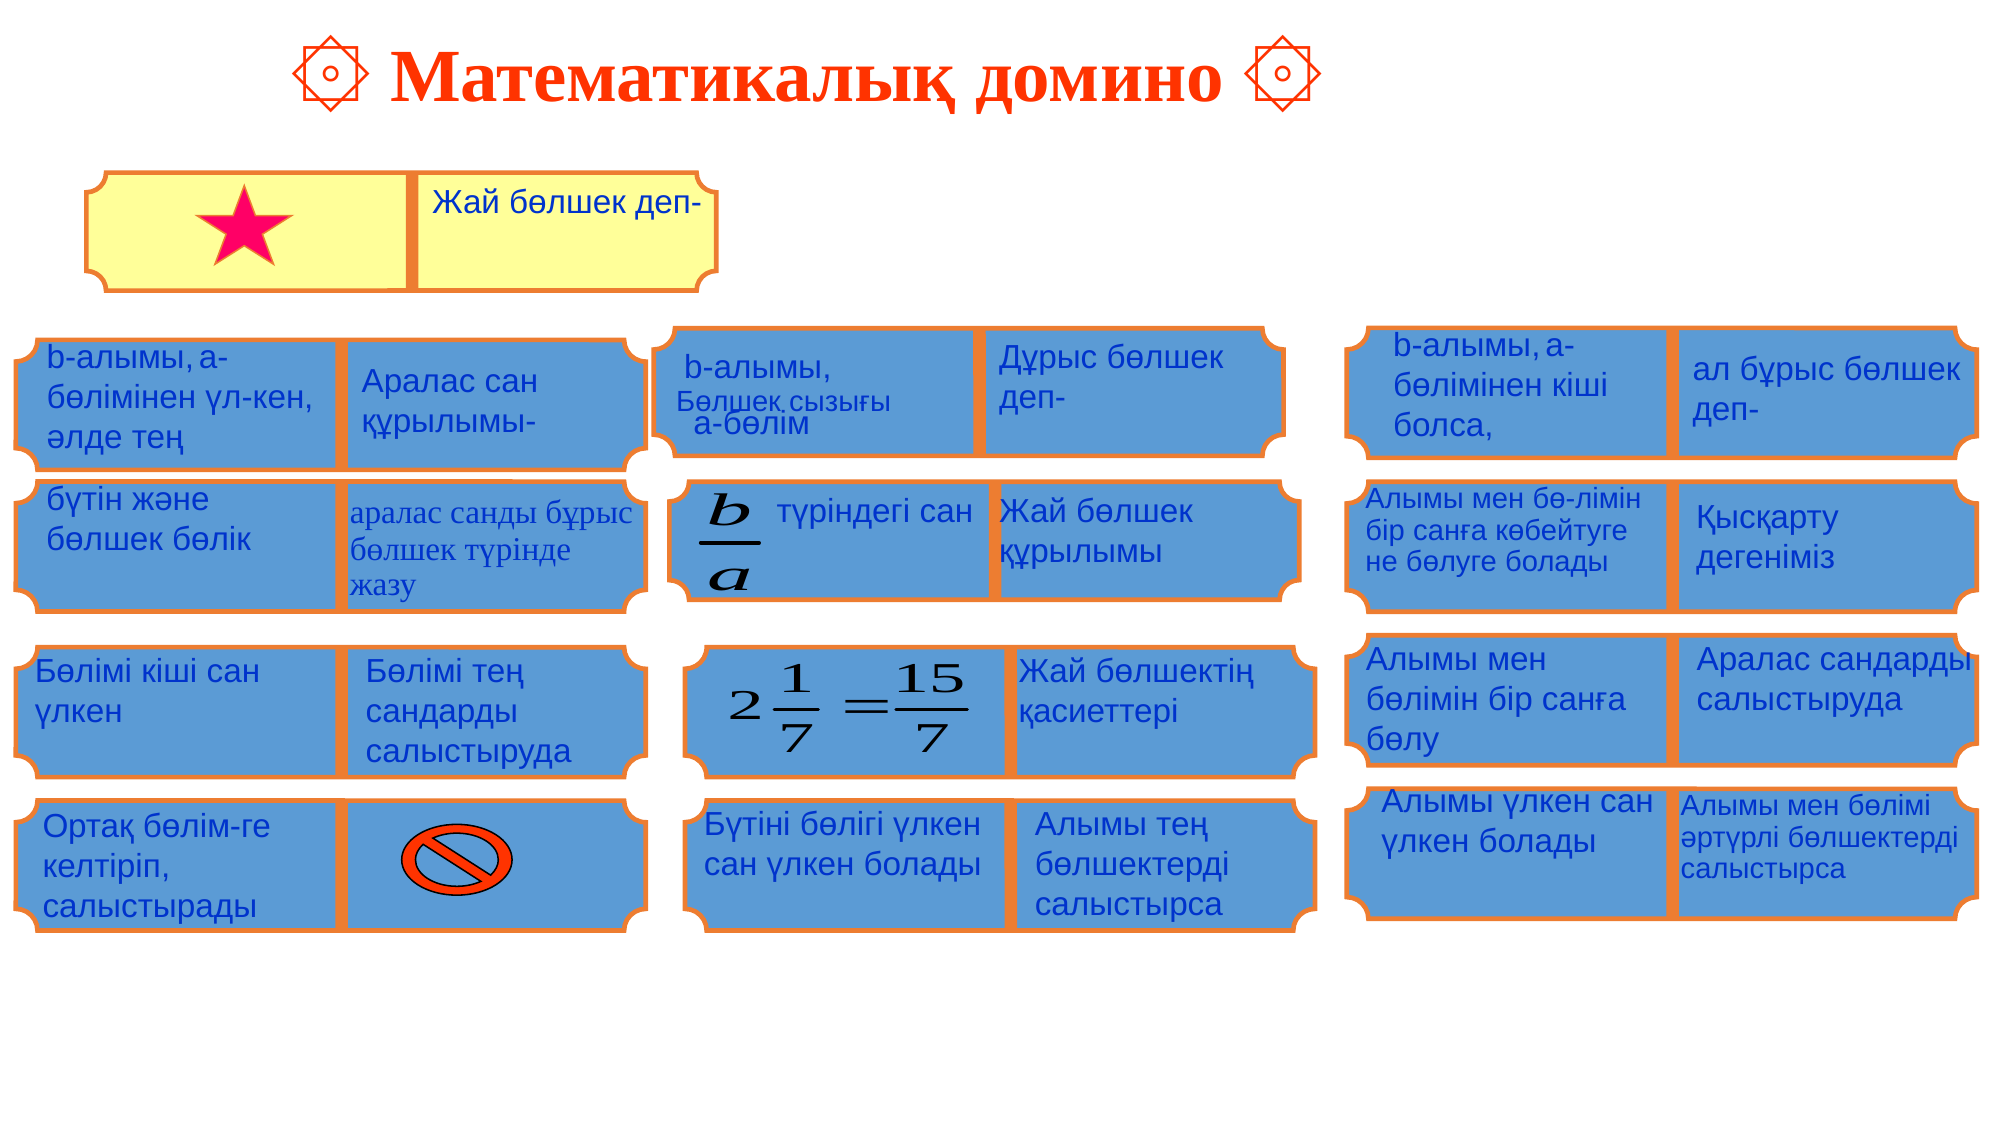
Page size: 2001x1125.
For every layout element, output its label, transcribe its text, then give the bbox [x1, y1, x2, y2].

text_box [86, 172, 733, 291]
text_box ۞ Математикалық домино ۞ [275, 18, 1851, 124]
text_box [1346, 481, 1977, 612]
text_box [685, 647, 1331, 778]
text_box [669, 481, 1300, 600]
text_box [685, 800, 1332, 931]
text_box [15, 647, 663, 778]
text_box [1346, 777, 1978, 919]
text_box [15, 328, 662, 470]
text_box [15, 469, 647, 612]
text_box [1346, 316, 1993, 458]
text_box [653, 328, 1300, 456]
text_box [15, 800, 646, 931]
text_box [1346, 635, 1993, 766]
